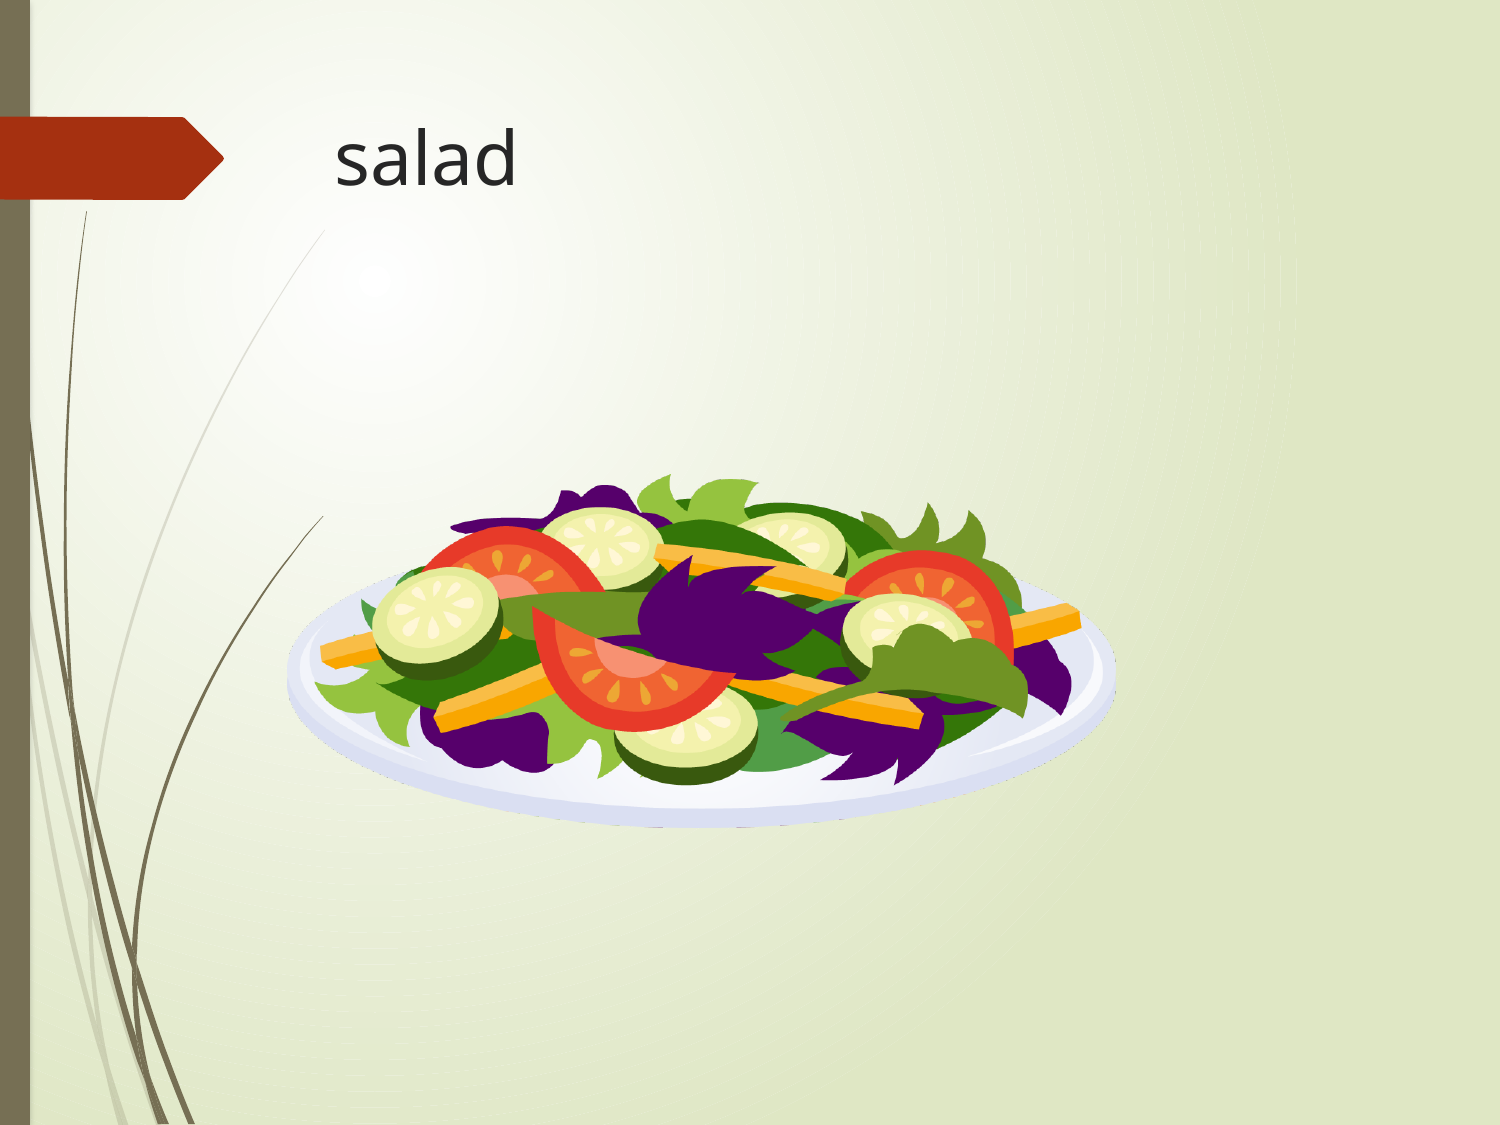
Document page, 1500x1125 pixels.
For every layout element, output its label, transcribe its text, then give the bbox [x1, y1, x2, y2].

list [287, 474, 1117, 828]
title salad [319, 102, 1400, 313]
